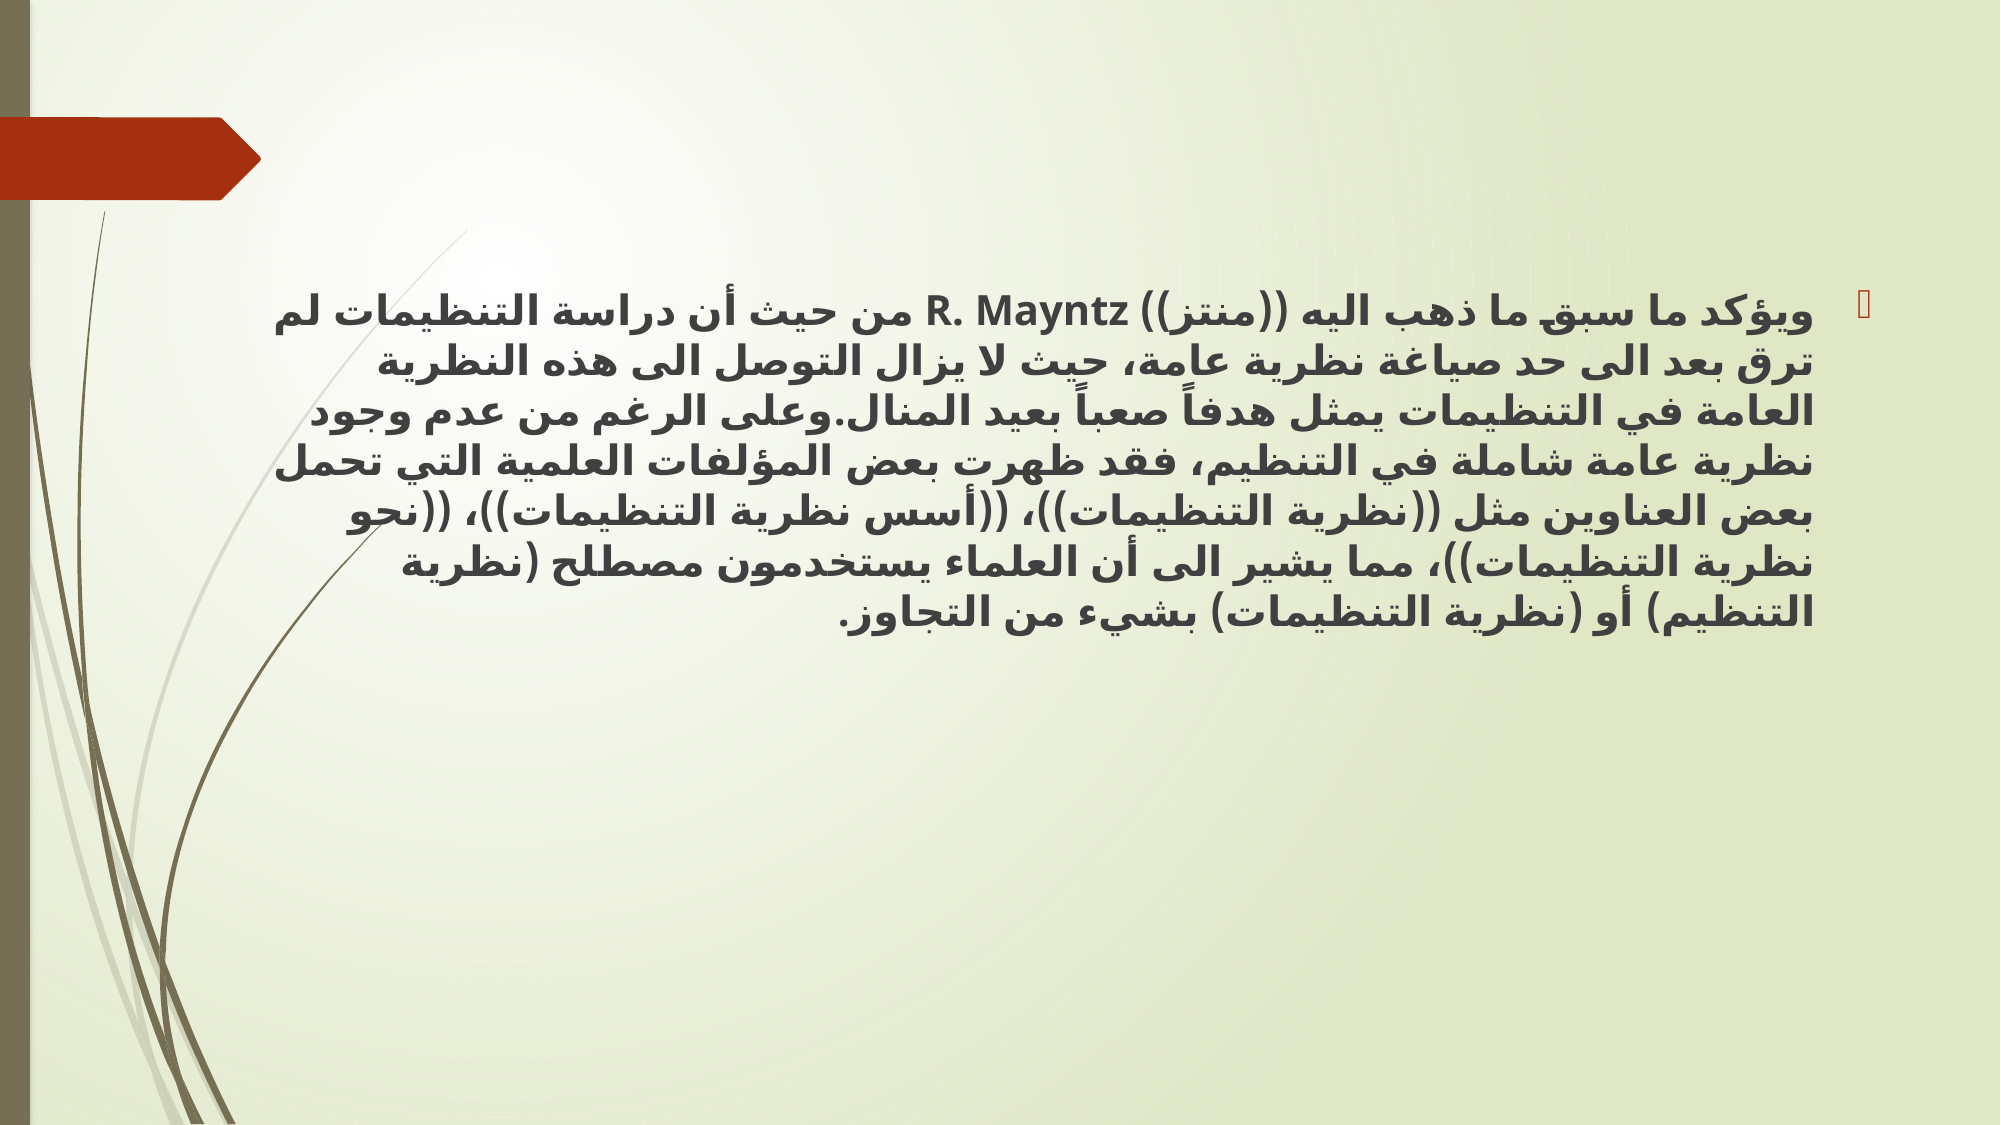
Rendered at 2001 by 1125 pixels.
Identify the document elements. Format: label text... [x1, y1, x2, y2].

list ويؤكد ما سبق ما ذهب اليه ((منتز)) R. Mayntz من حيث أن دراسة التنظيمات لم ترق بعد الى حد صياغة نظرية عامة، حيث لا يزال التوصل الى هذه النظرية العامة في التنظيمات يمثل هدفاً صعباً بعيد المنال. وعلى الرغم من عدم وجود نظرية عامة شاملة في التنظيم، فقد ظهرت بعض المؤلفات العلمية التي تحمل بعض العناوين مثل ((نظرية التنظيمات))، ((أسس نظرية التنظيمات))، ((نحو نظرية التنظيمات))، مما يشير الى أن العلماء يستخدمون مصطلح (نظرية التنظيم) أو (نظرية التنظيمات) بشيء من التجاوز. [251, 63, 1888, 970]
